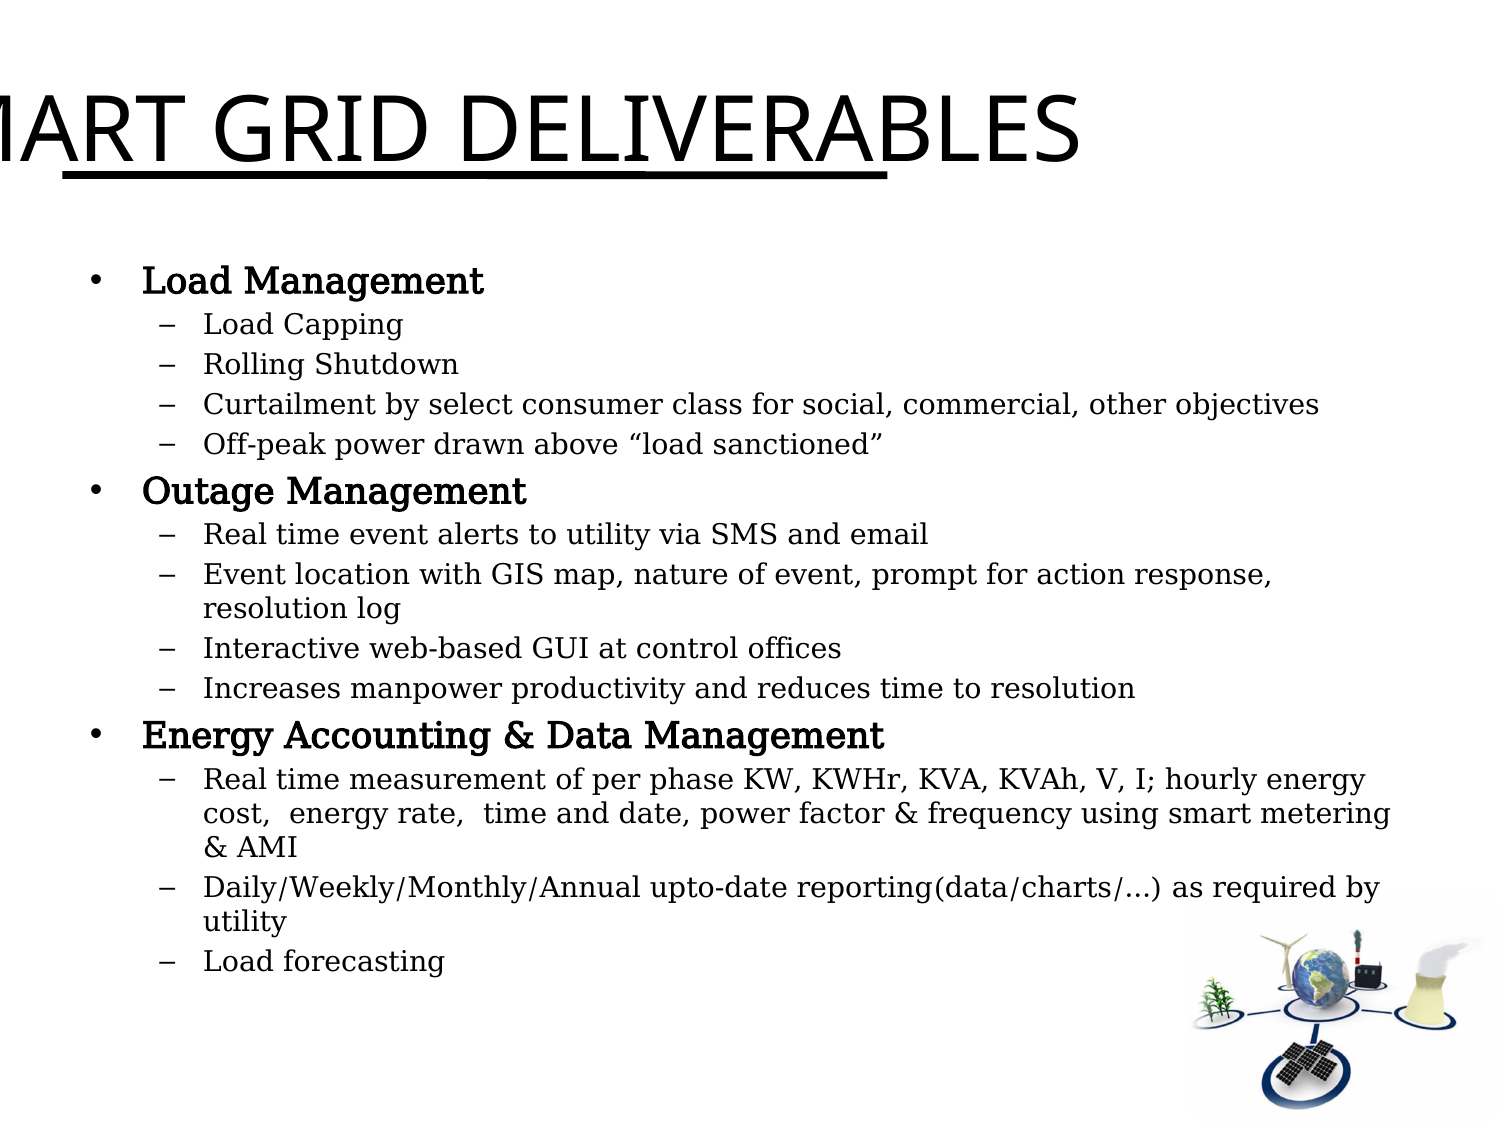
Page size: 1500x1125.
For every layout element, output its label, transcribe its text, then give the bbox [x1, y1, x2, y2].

picture [1187, 887, 1500, 1125]
text_box Smart Grid Deliverables [0, 62, 1099, 298]
text_box Load Management Load Capping Rolling Shutdown Curtailment by select consumer class for social, commercial, other objectives Off-peak power drawn above “load sanctioned” Outage Management Real time event alerts to utility via SMS and email Event location with GIS map, nature of event, prompt for action response, resolution log Interactive web-based GUI at control offices Increases manpower productivity and reduces time to resolution Energy Accounting & Data Management Real time measurement of per phase KW, KWHr, KVA, KVAh, V, I; hourly energy cost, energy rate, time and date, power factor & frequency using smart metering & AMI Daily/Weekly/Monthly/Annual upto-date reporting(data/charts/…) as required by utility Load forecasting [74, 249, 1425, 993]
